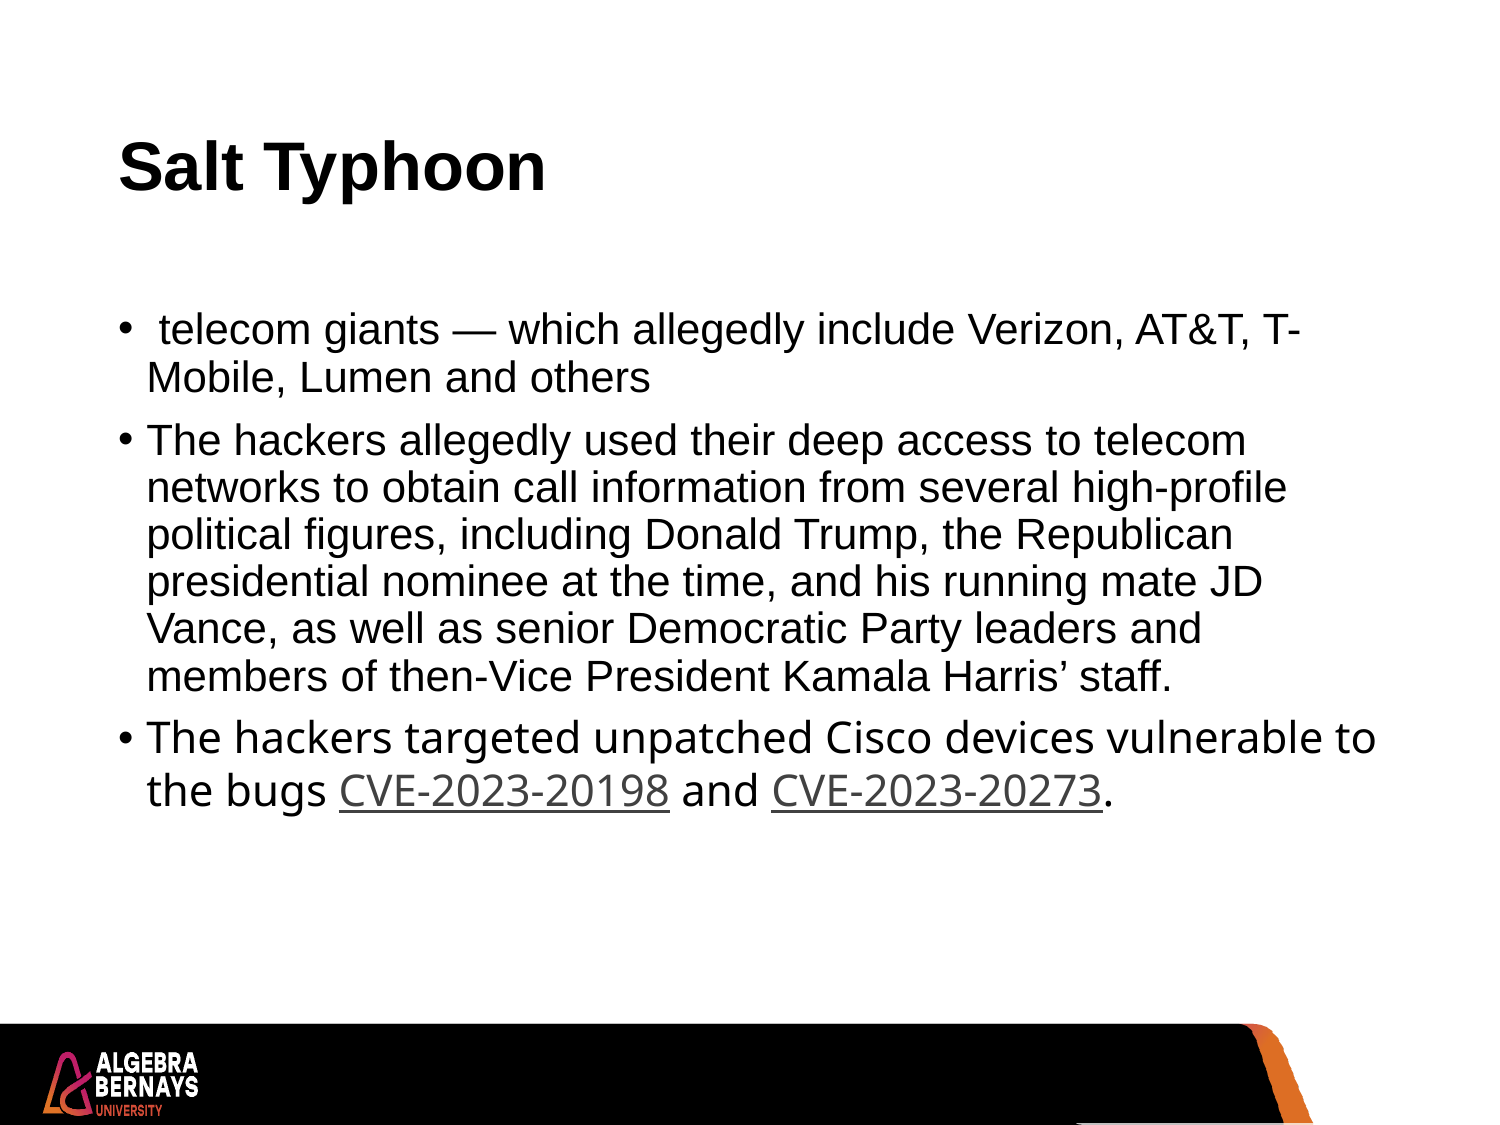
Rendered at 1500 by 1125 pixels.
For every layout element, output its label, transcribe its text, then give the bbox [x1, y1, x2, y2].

list telecom giants — which allegedly include Verizon, AT&T, T-Mobile, Lumen and others The hackers allegedly used their deep access to telecom networks to obtain call information from several high-profile political figures, including Donald Trump, the Republican presidential nominee at the time, and his running mate JD Vance, as well as senior Democratic Party leaders and members of then-Vice President Kamala Harris’ staff. The hackers targeted unpatched Cisco devices vulnerable to the bugs CVE-2023-20198 and CVE-2023-20273. [103, 299, 1397, 1014]
title Salt Typhoon [103, 59, 1397, 278]
picture [0, 1023, 1468, 1125]
